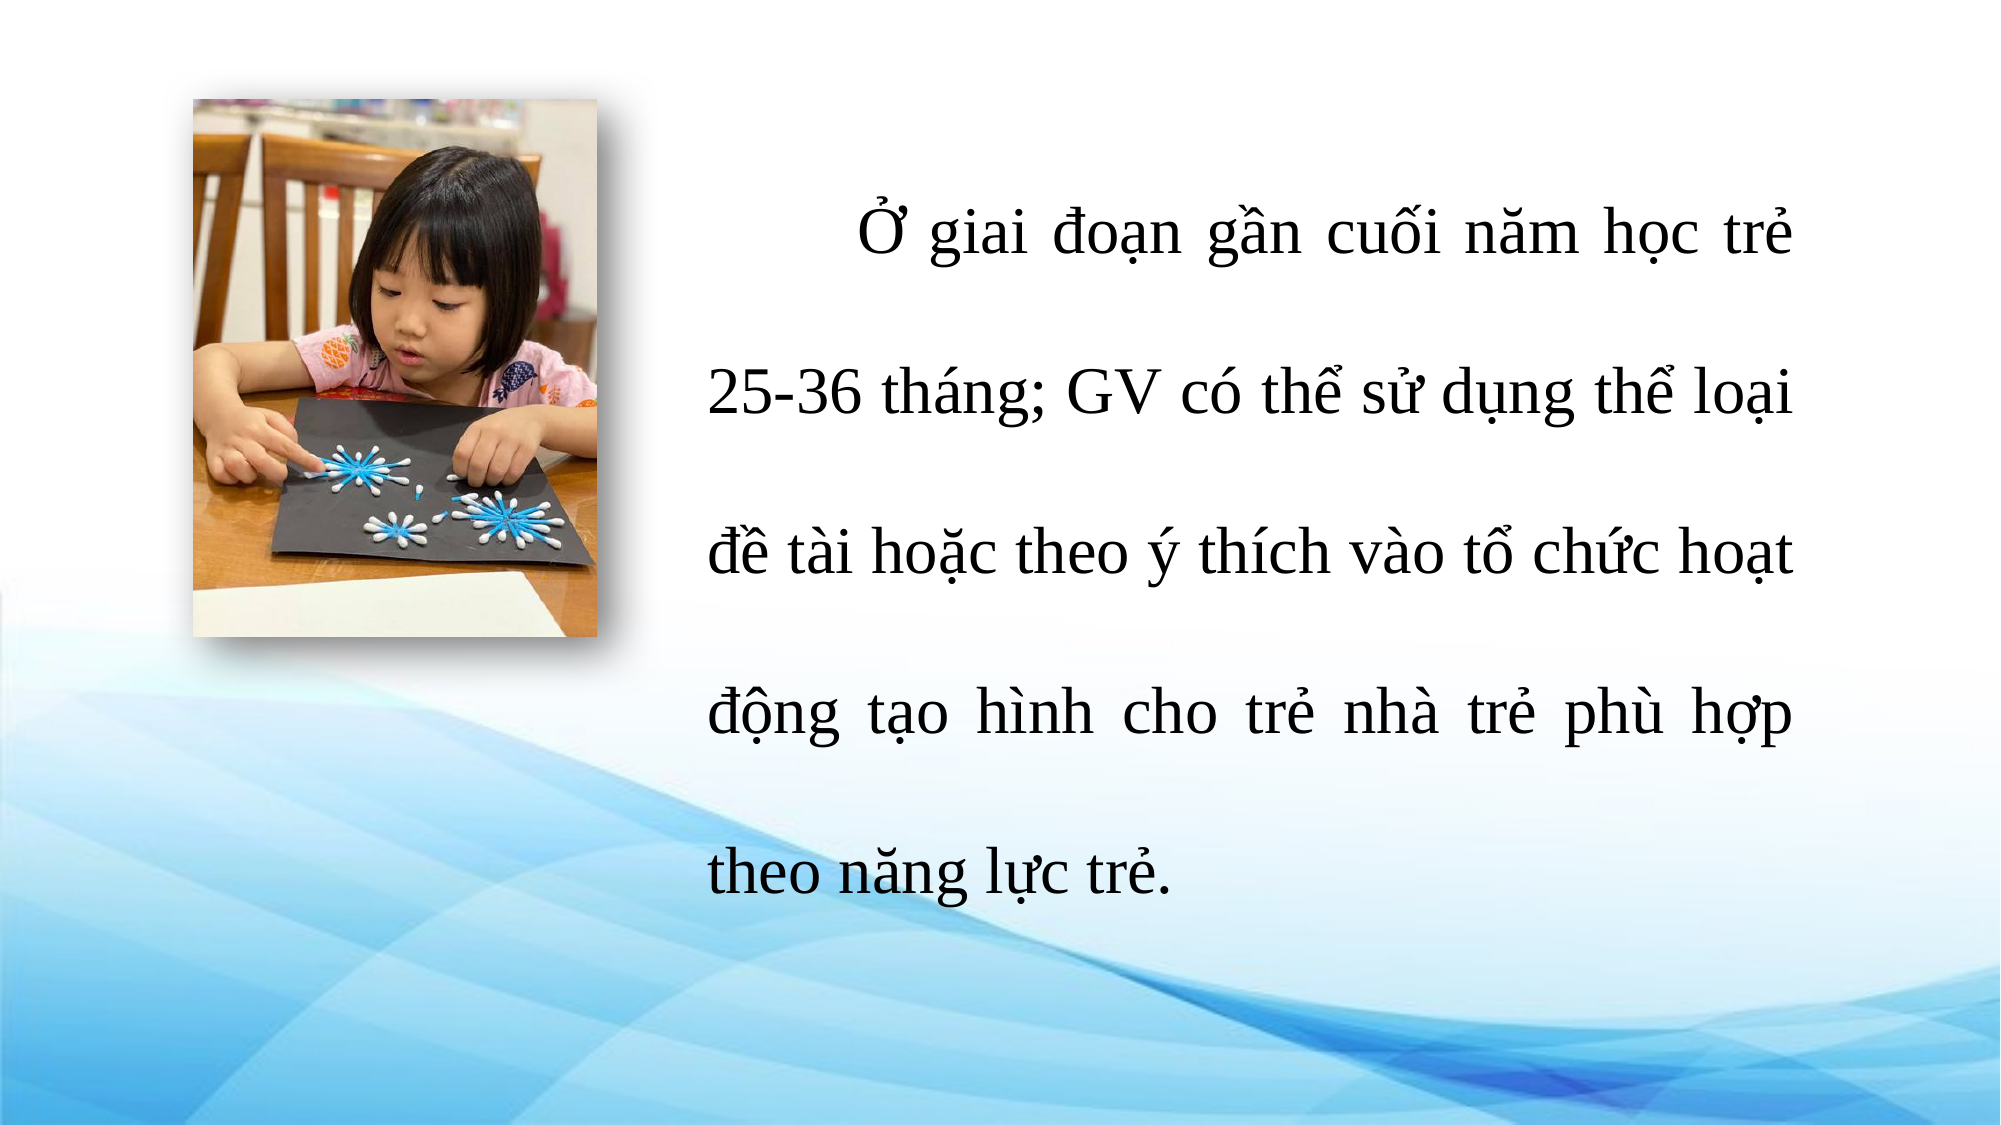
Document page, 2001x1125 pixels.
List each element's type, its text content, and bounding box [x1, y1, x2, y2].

text_box Ở giai đoạn gần cuối năm học trẻ 25-36 tháng; GV có thể sử dụng thể loại đề tài hoặc theo ý thích vào tổ chức hoạt động tạo hình cho trẻ nhà trẻ phù hợp theo năng lực trẻ. [692, 99, 1811, 914]
picture [0, 0, 2001, 1125]
